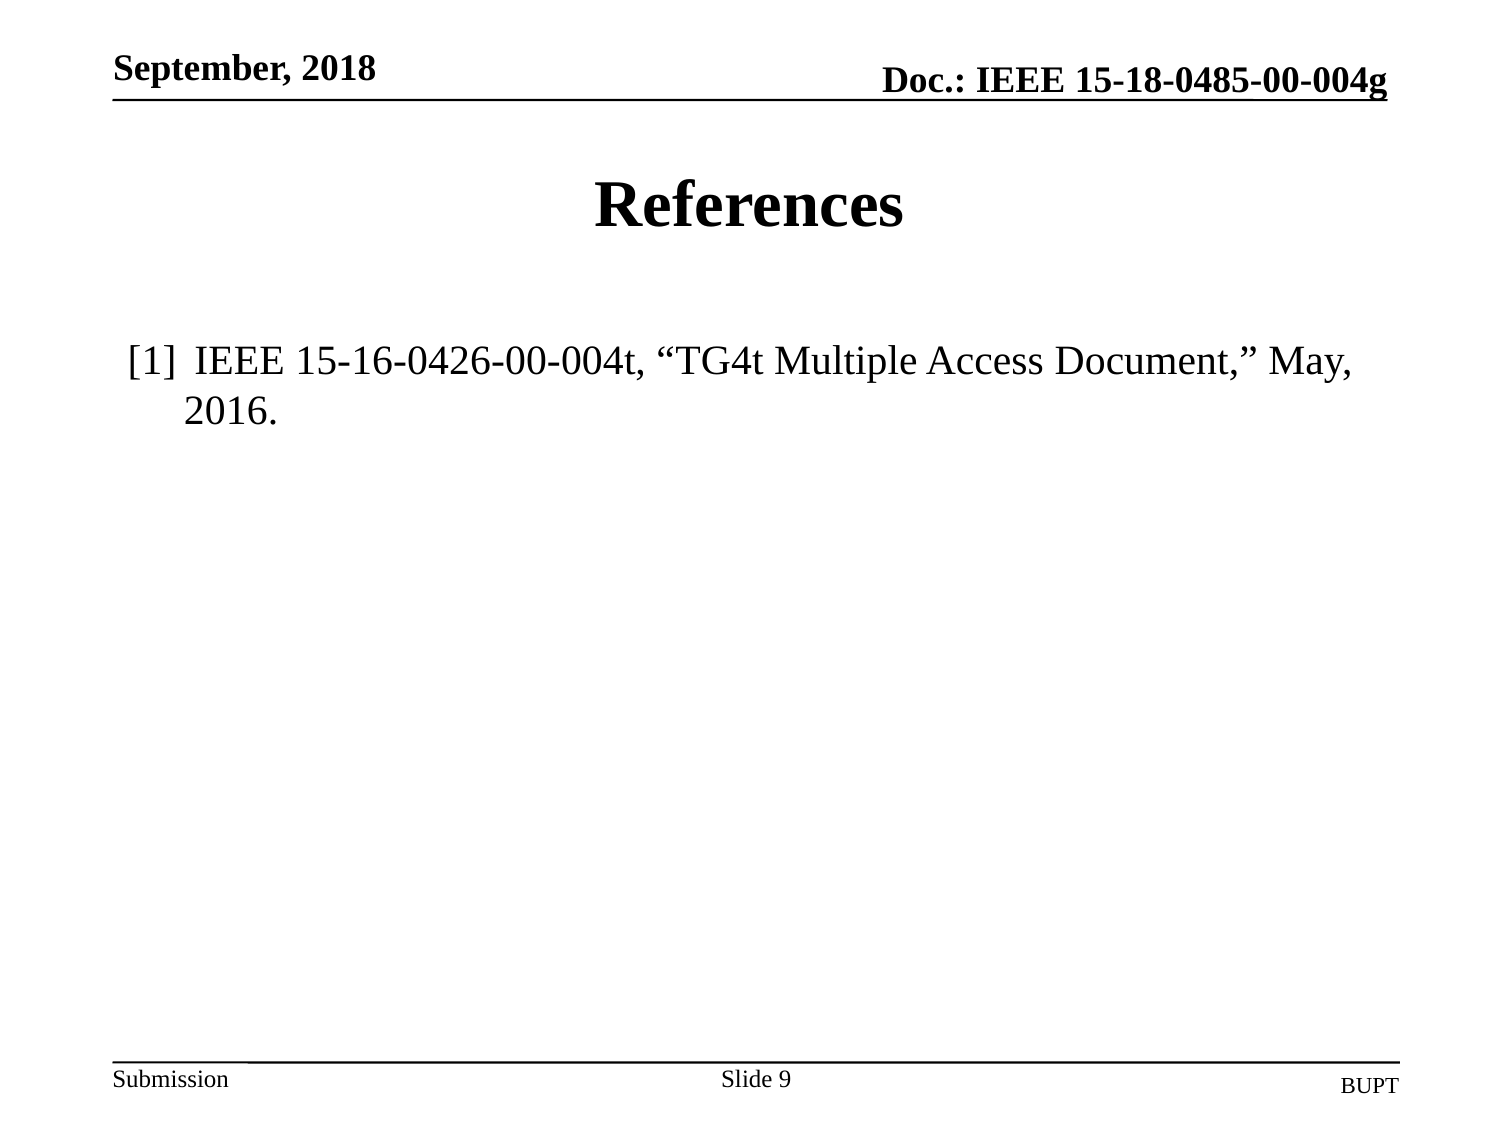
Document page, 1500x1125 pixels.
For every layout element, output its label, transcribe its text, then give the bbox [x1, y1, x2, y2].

slide_number Slide 9 [712, 1062, 800, 1093]
list [1] IEEE 15-16-0426-00-004t, “TG4t Multiple Access Document,” May, 2016. [112, 324, 1388, 1001]
text_box Doc.: IEEE 15-18-0485-00-004g [882, 54, 1388, 100]
text_box BUPT [1340, 1070, 1400, 1099]
text_box September, 2018 [113, 42, 377, 89]
title References [112, 112, 1388, 288]
